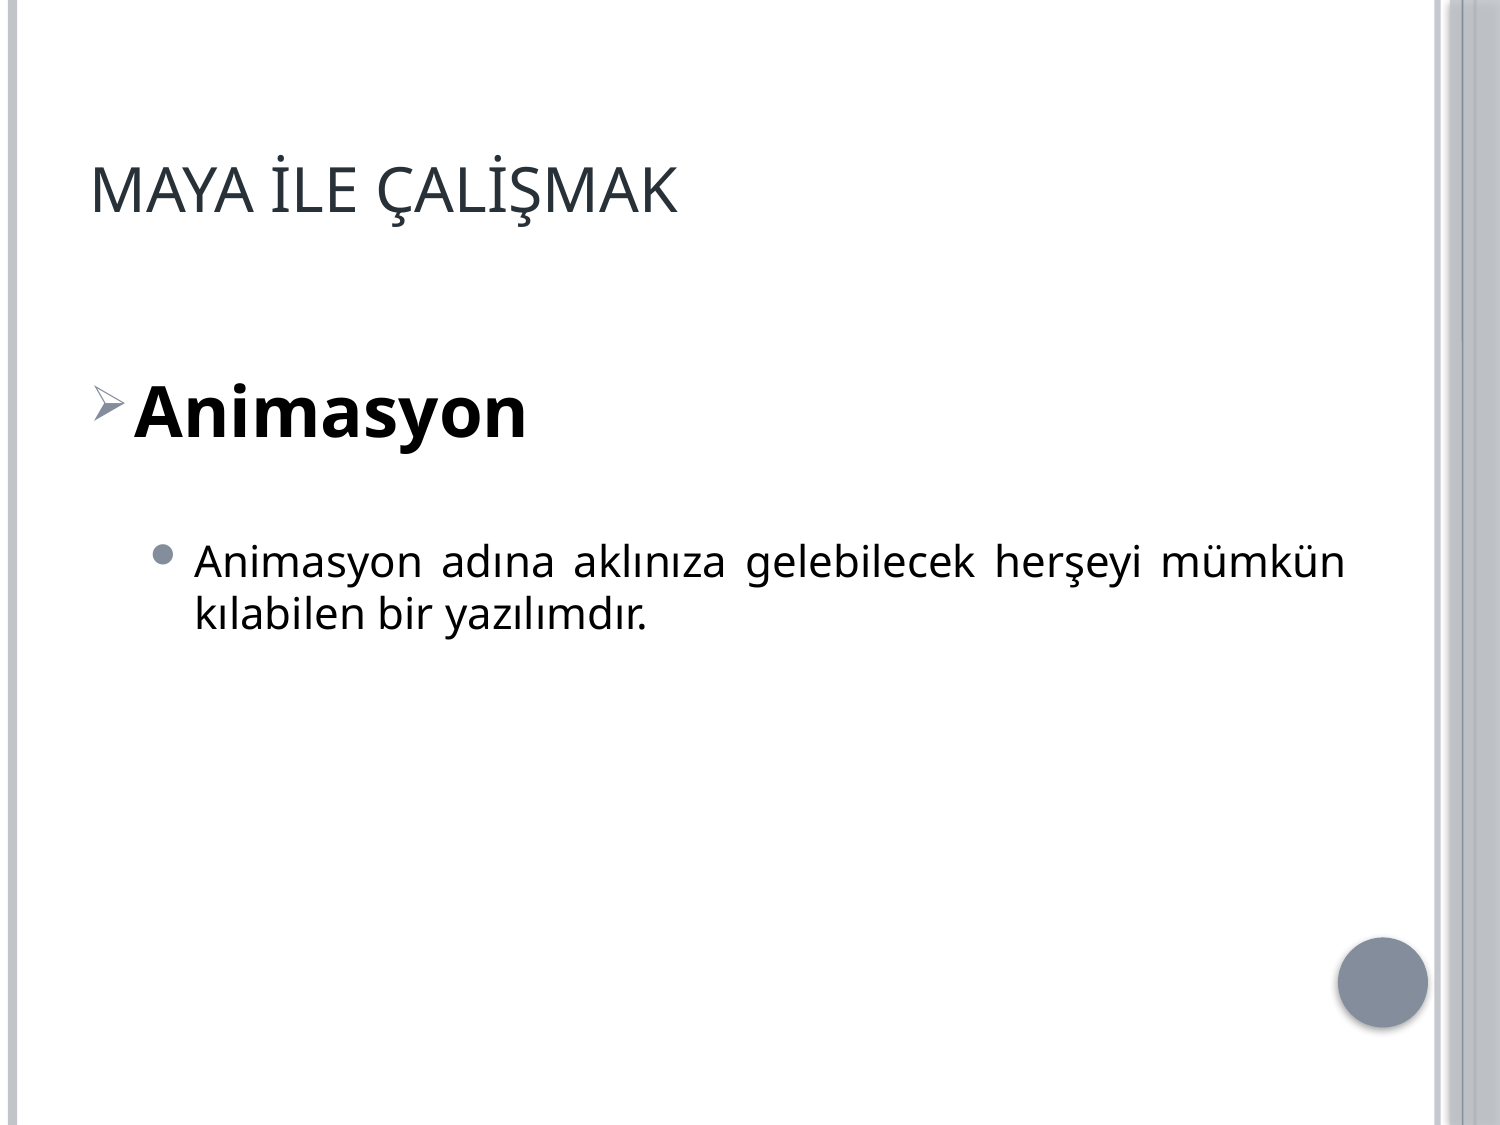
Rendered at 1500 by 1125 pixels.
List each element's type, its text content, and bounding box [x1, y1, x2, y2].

title Maya ile Çalişmak [75, 45, 1300, 233]
list Animasyon Animasyon adına aklınıza gelebilecek herşeyi mümkün kılabilen bir yazılımdır. [75, 262, 1363, 1062]
